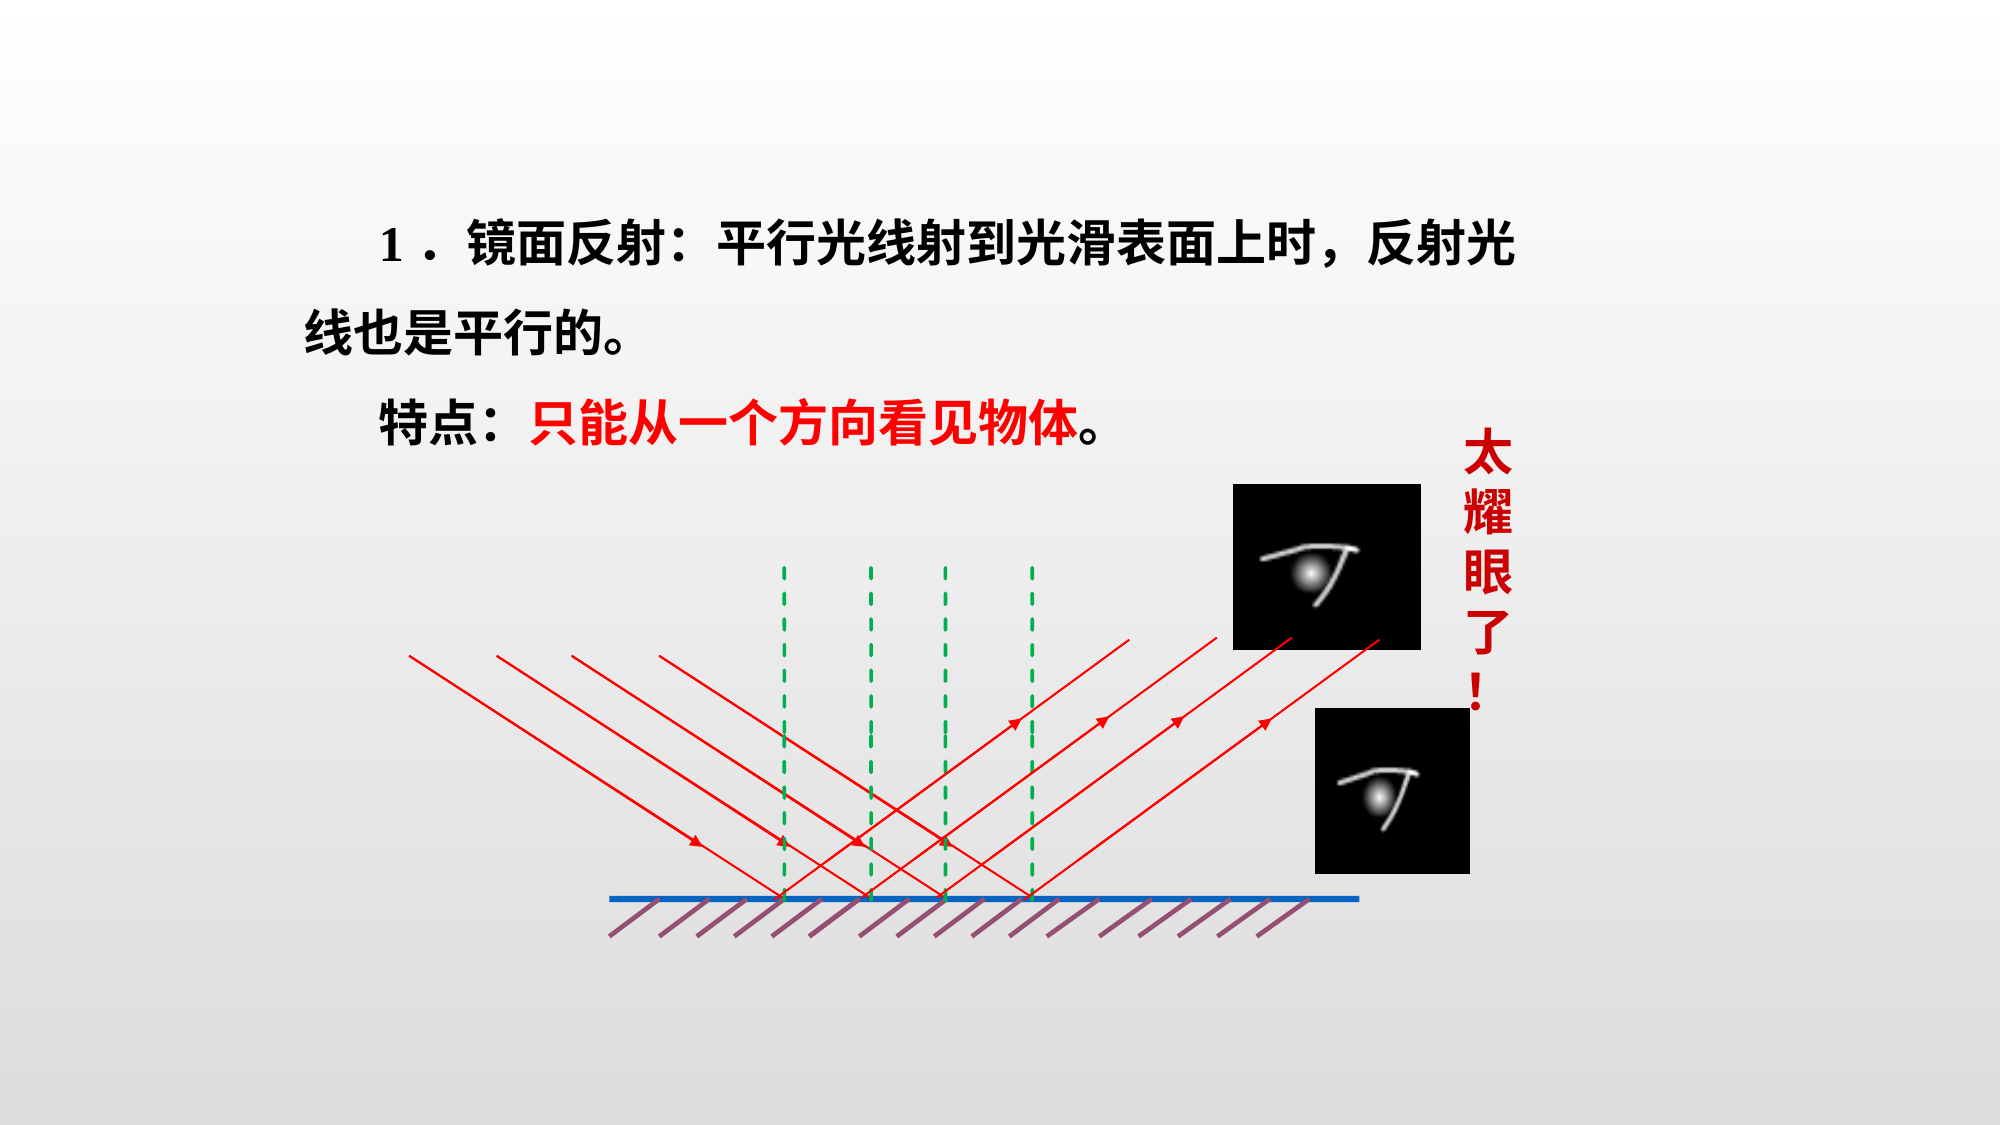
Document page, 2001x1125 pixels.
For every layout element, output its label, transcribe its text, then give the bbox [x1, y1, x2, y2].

text_box 1．镜面反射：平行光线射到光滑表面上时，反射光线也是平行的。 特点：只能从一个方向看见物体。 [289, 173, 1560, 459]
text_box 太耀眼了！ [1439, 413, 1538, 728]
text_box [1289, 691, 1439, 767]
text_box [1232, 484, 1421, 650]
picture [1315, 708, 1470, 874]
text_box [453, 767, 1422, 1006]
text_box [784, 567, 1033, 767]
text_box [84, 305, 984, 952]
